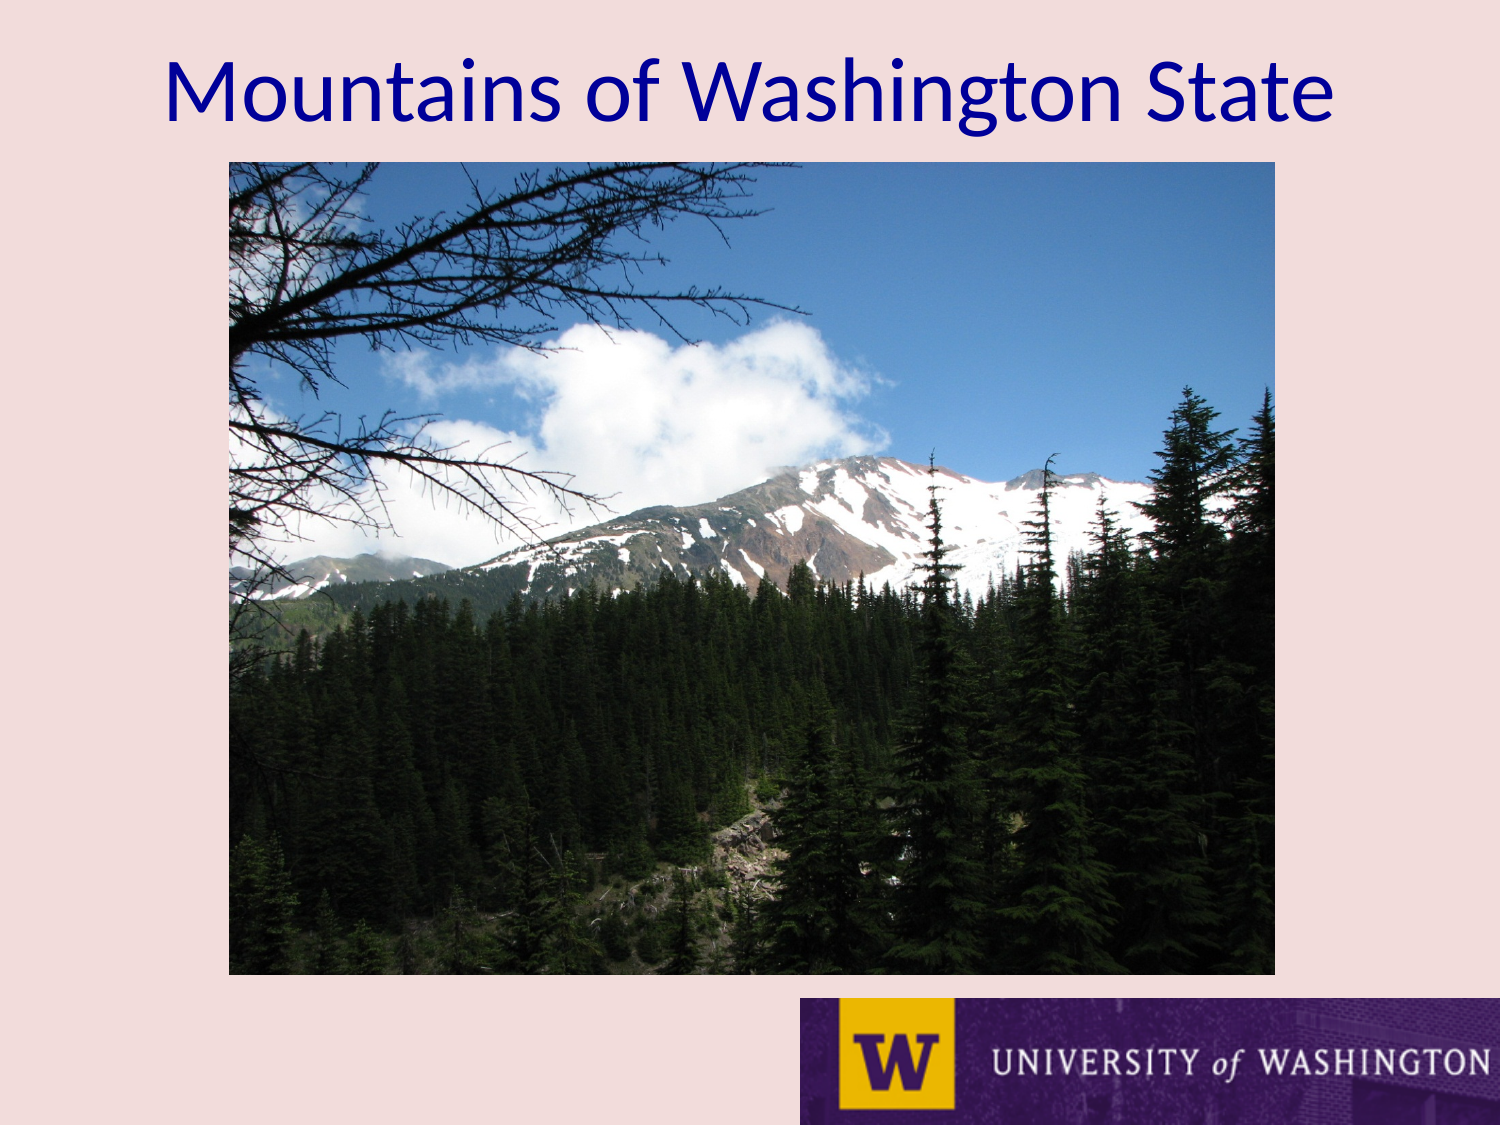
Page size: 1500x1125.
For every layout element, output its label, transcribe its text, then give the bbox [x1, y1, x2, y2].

picture [800, 998, 1500, 1125]
title Mountains of Washington State [75, 13, 1425, 157]
picture [228, 162, 1276, 976]
